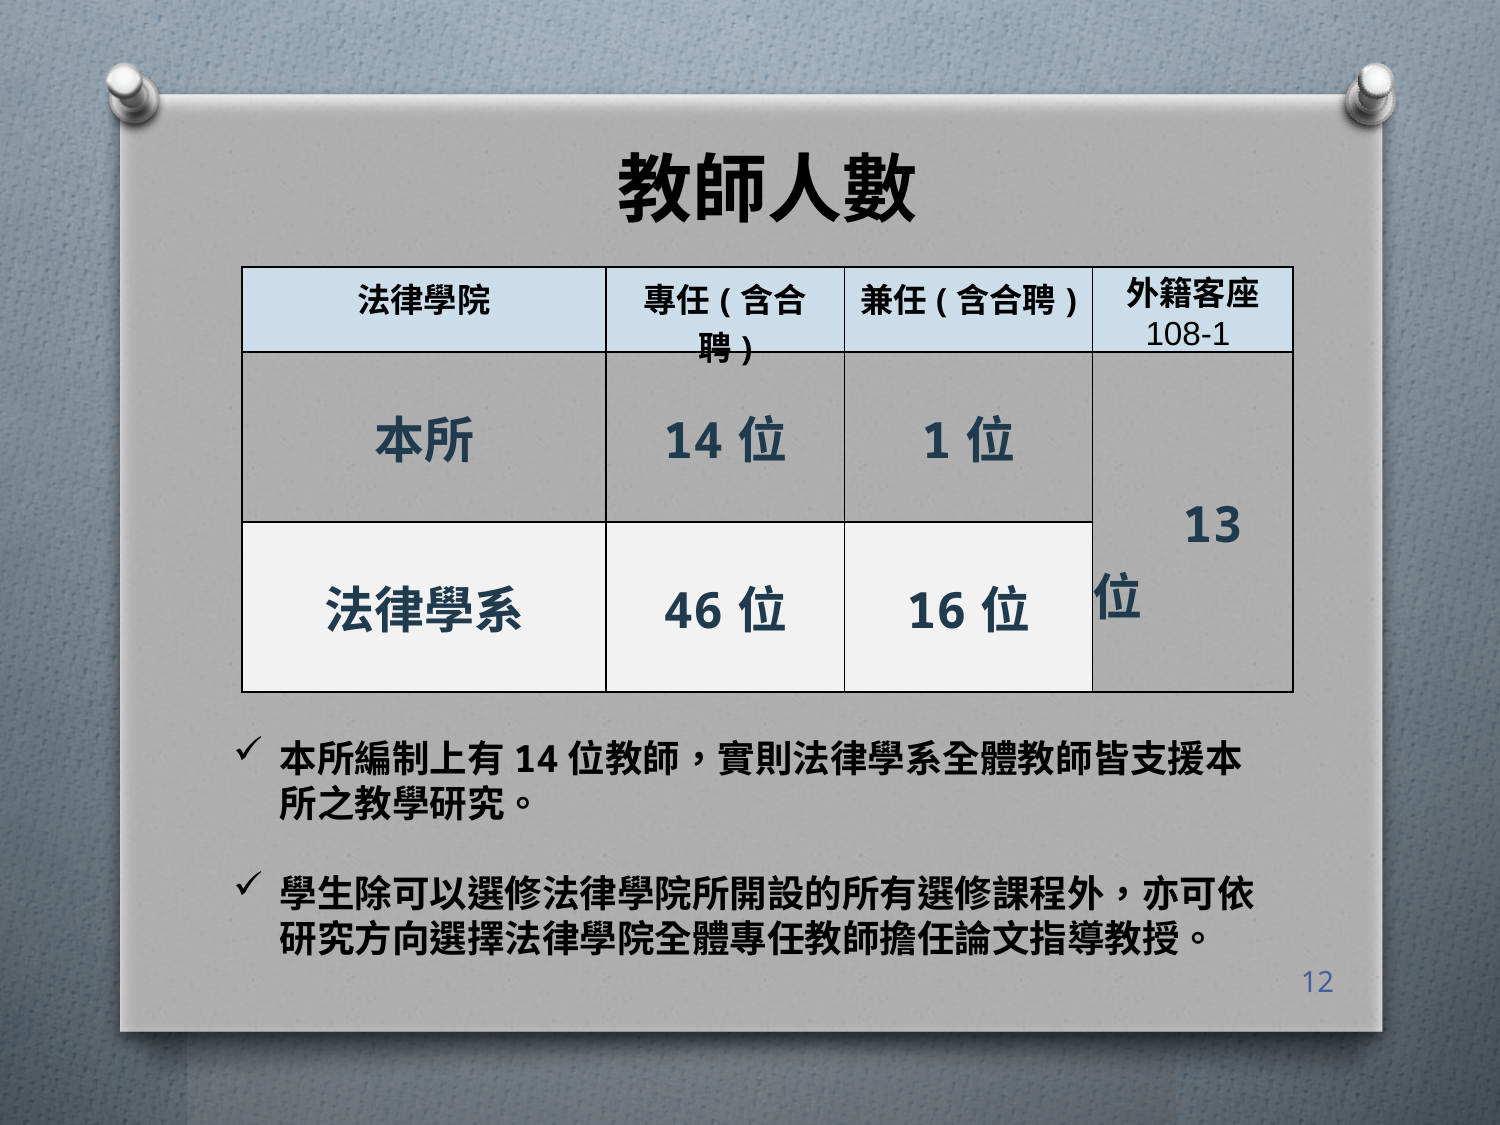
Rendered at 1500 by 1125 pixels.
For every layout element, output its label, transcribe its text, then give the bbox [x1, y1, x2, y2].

text_box 本所編制上有14位教師，實則法律學系全體教師皆支援本所之教學研究。 學生除可以選修法律學院所開設的所有選修課程外，亦可依研究方向選擇法律學院全體專任教師擔任論文指導教授。 [218, 727, 1276, 1057]
table_header 法律學院 [243, 268, 605, 351]
table_header 外籍客座 108-1 [1093, 268, 1292, 351]
table_cell 法律學系 [243, 523, 605, 691]
table_cell 14位 [607, 353, 844, 521]
slide_number 12 [1258, 952, 1350, 1013]
table_cell 46位 [607, 523, 844, 691]
table_header 兼任(含合聘) [845, 268, 1092, 351]
table_header 專任(含合聘) [607, 268, 844, 351]
picture [75, 31, 197, 152]
table_cell 本所 [243, 353, 605, 521]
table_cell 1位 [845, 353, 1092, 521]
table_cell 13位 [1093, 353, 1292, 691]
title 教師人數 [196, 84, 1339, 289]
picture [1317, 35, 1439, 156]
table_cell 16位 [845, 523, 1092, 691]
